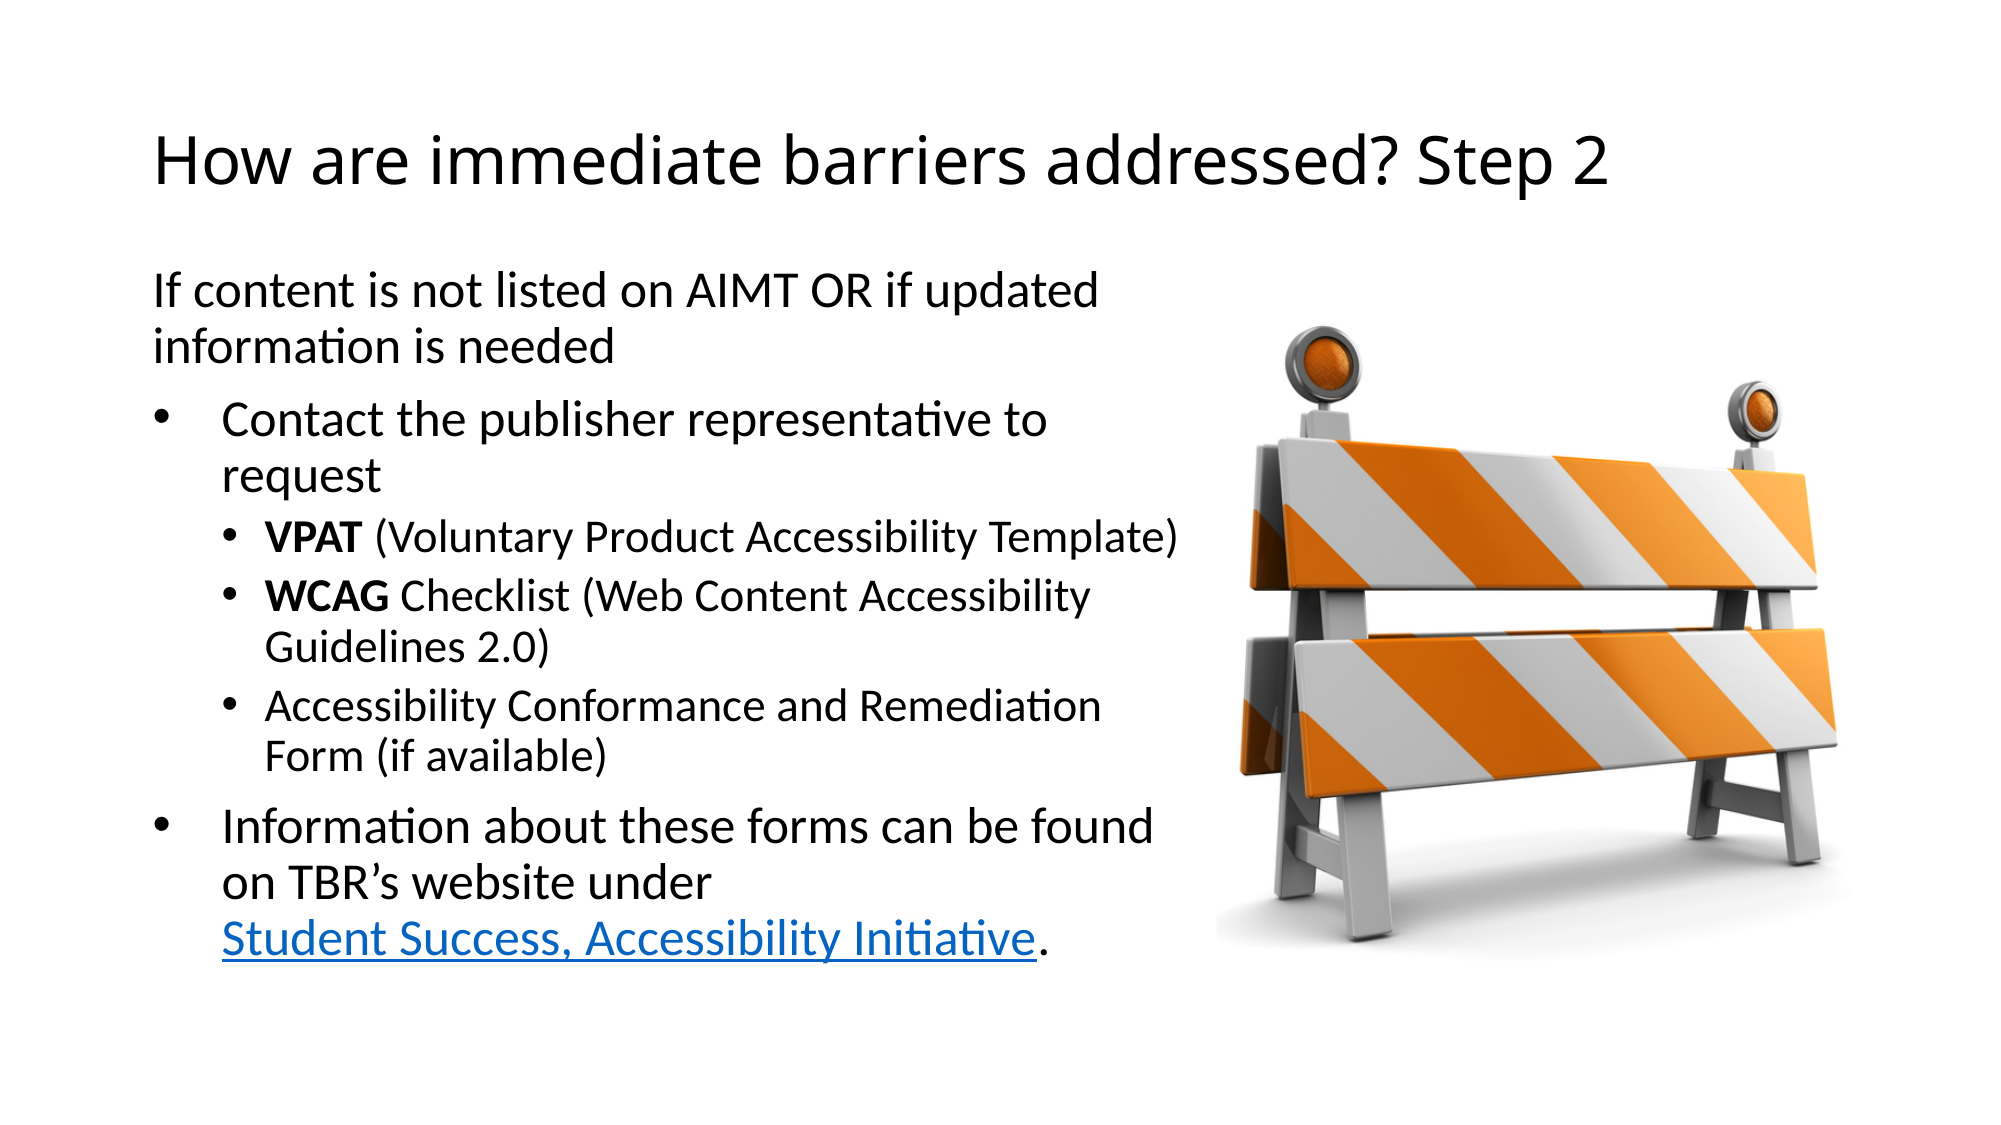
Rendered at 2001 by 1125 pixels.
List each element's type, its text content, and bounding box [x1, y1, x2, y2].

title How are immediate barriers addressed? Step 2 [137, 75, 1863, 207]
list If content is not listed on AIMT OR if updated information is needed Contact the publisher representative to request VPAT (Voluntary Product Accessibility Template) WCAG Checklist (Web Content Accessibility Guidelines 2.0) Accessibility Conformance and Remediation Form (if available) Information about these forms can be found on TBR’s website under Student Success, Accessibility Initiative. [137, 255, 1217, 1012]
picture [1216, 306, 1863, 961]
